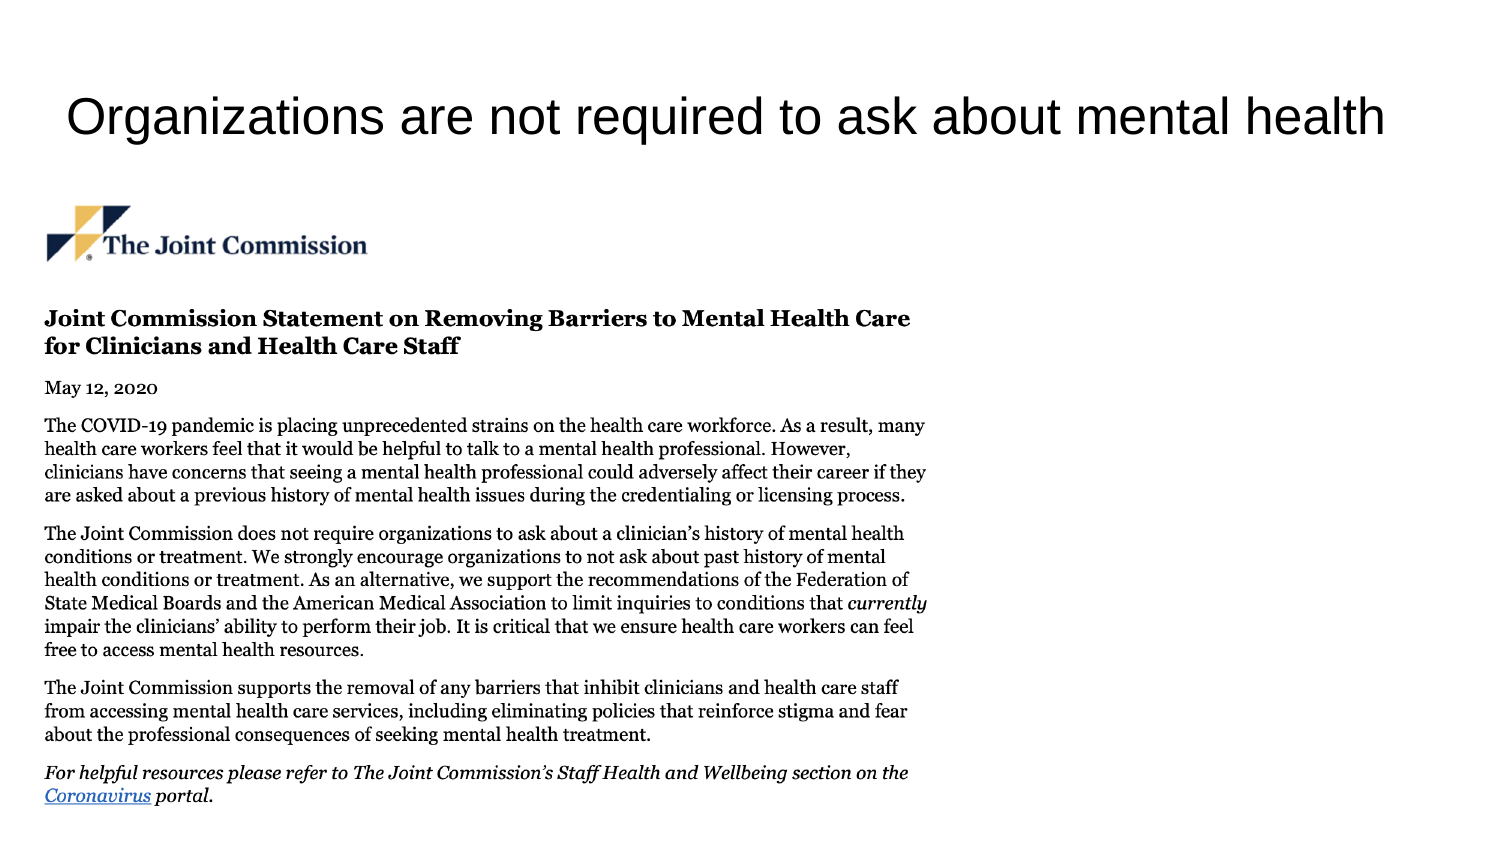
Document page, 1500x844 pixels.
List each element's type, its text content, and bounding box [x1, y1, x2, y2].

title Organizations are not required to ask about mental health [51, 72, 1449, 167]
picture [24, 191, 940, 819]
